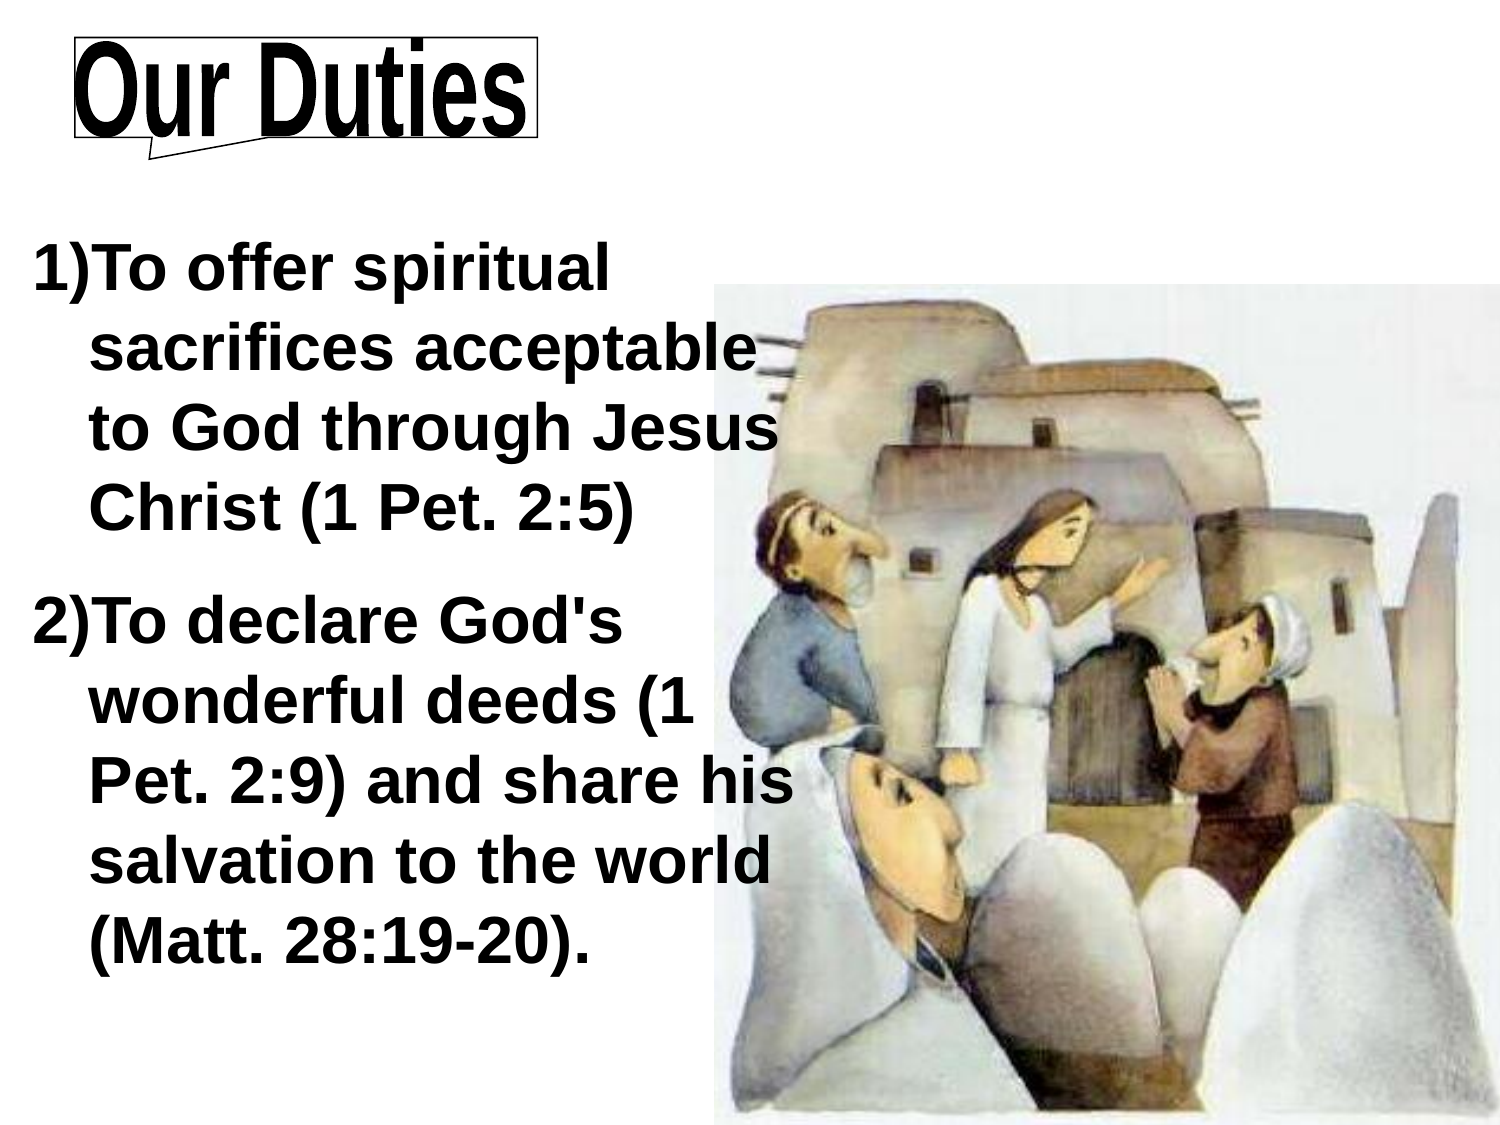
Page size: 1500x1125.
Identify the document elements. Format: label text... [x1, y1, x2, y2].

picture [714, 284, 1500, 1125]
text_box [74, 37, 538, 138]
text_box To offer spiritual sacrifices acceptable to God through Jesus Christ (1 Pet. 2:5) To declare God's wonderful deeds (1 Pet. 2:9) and share his salvation to the world (Matt. 28:19-20). [17, 216, 821, 985]
